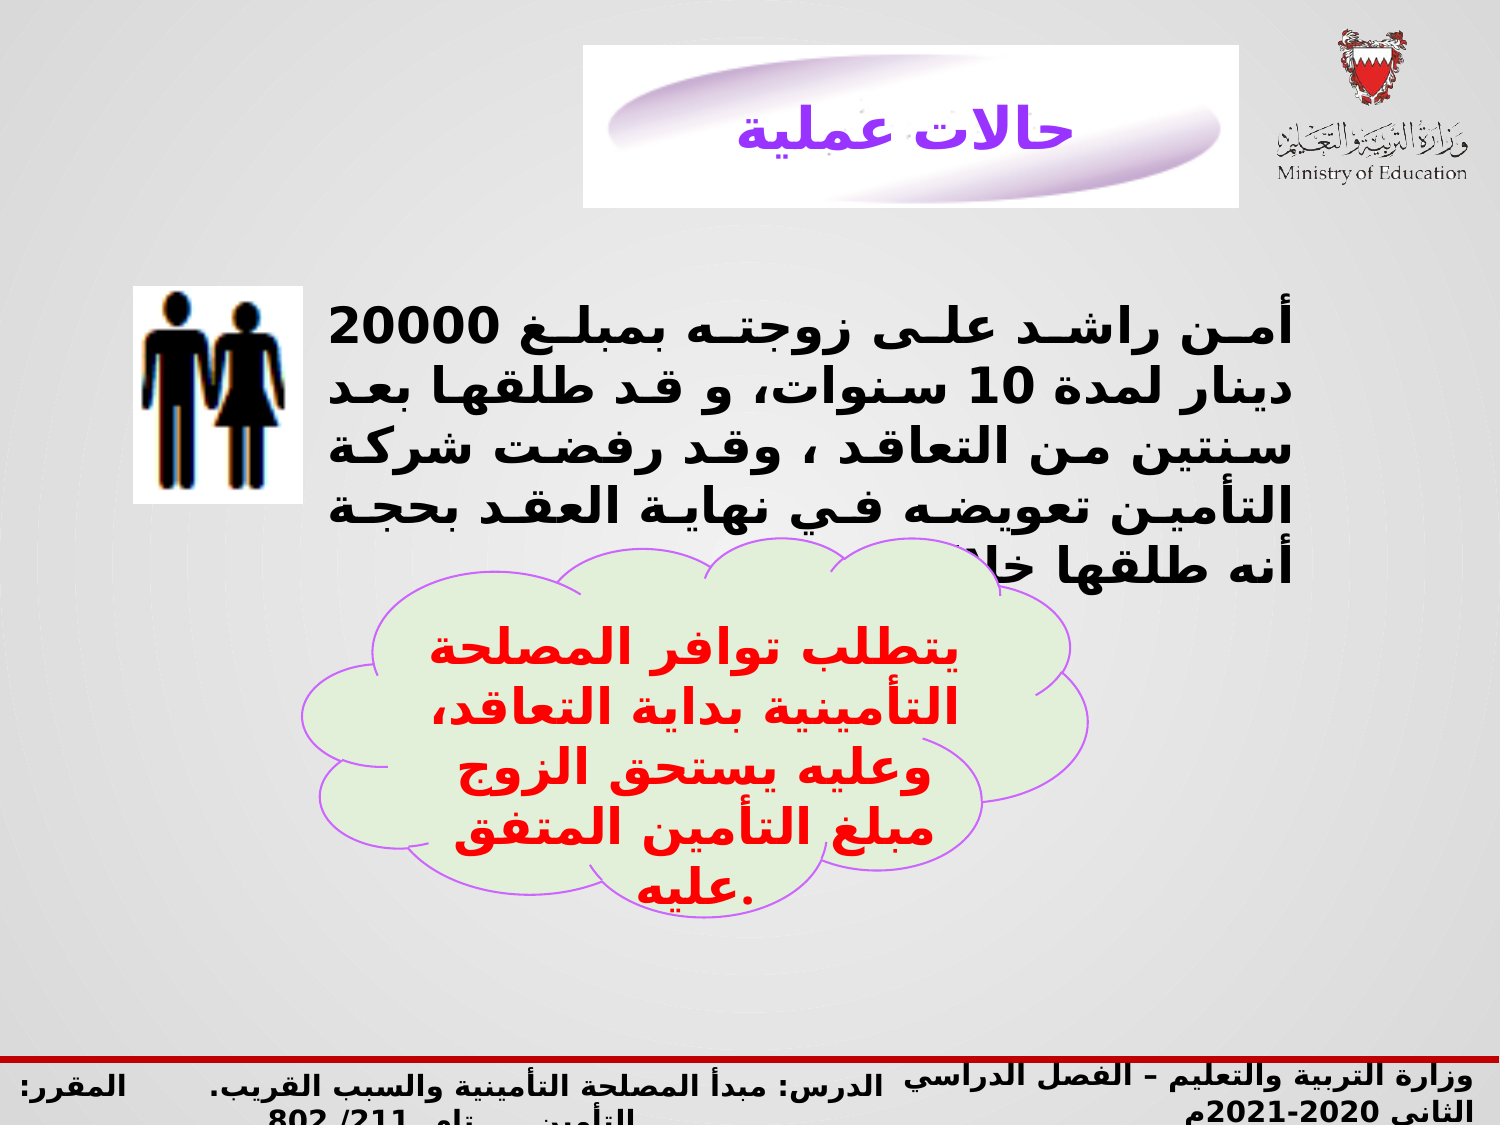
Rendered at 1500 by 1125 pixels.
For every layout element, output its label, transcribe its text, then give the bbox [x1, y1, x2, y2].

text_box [0, 1059, 1499, 1123]
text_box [302, 537, 1088, 917]
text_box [583, 45, 1239, 209]
picture [133, 286, 303, 504]
picture [1239, 4, 1500, 213]
text_box أمن راشد على زوجته بمبلغ 20000 دينار لمدة 10 سنوات، و قد طلقها بعد سنتين من التعاقد ، وقد رفضت شركة التأمين تعويضه في نهاية العقد بحجة أنه طلقها خلال العقد. [312, 286, 1310, 602]
